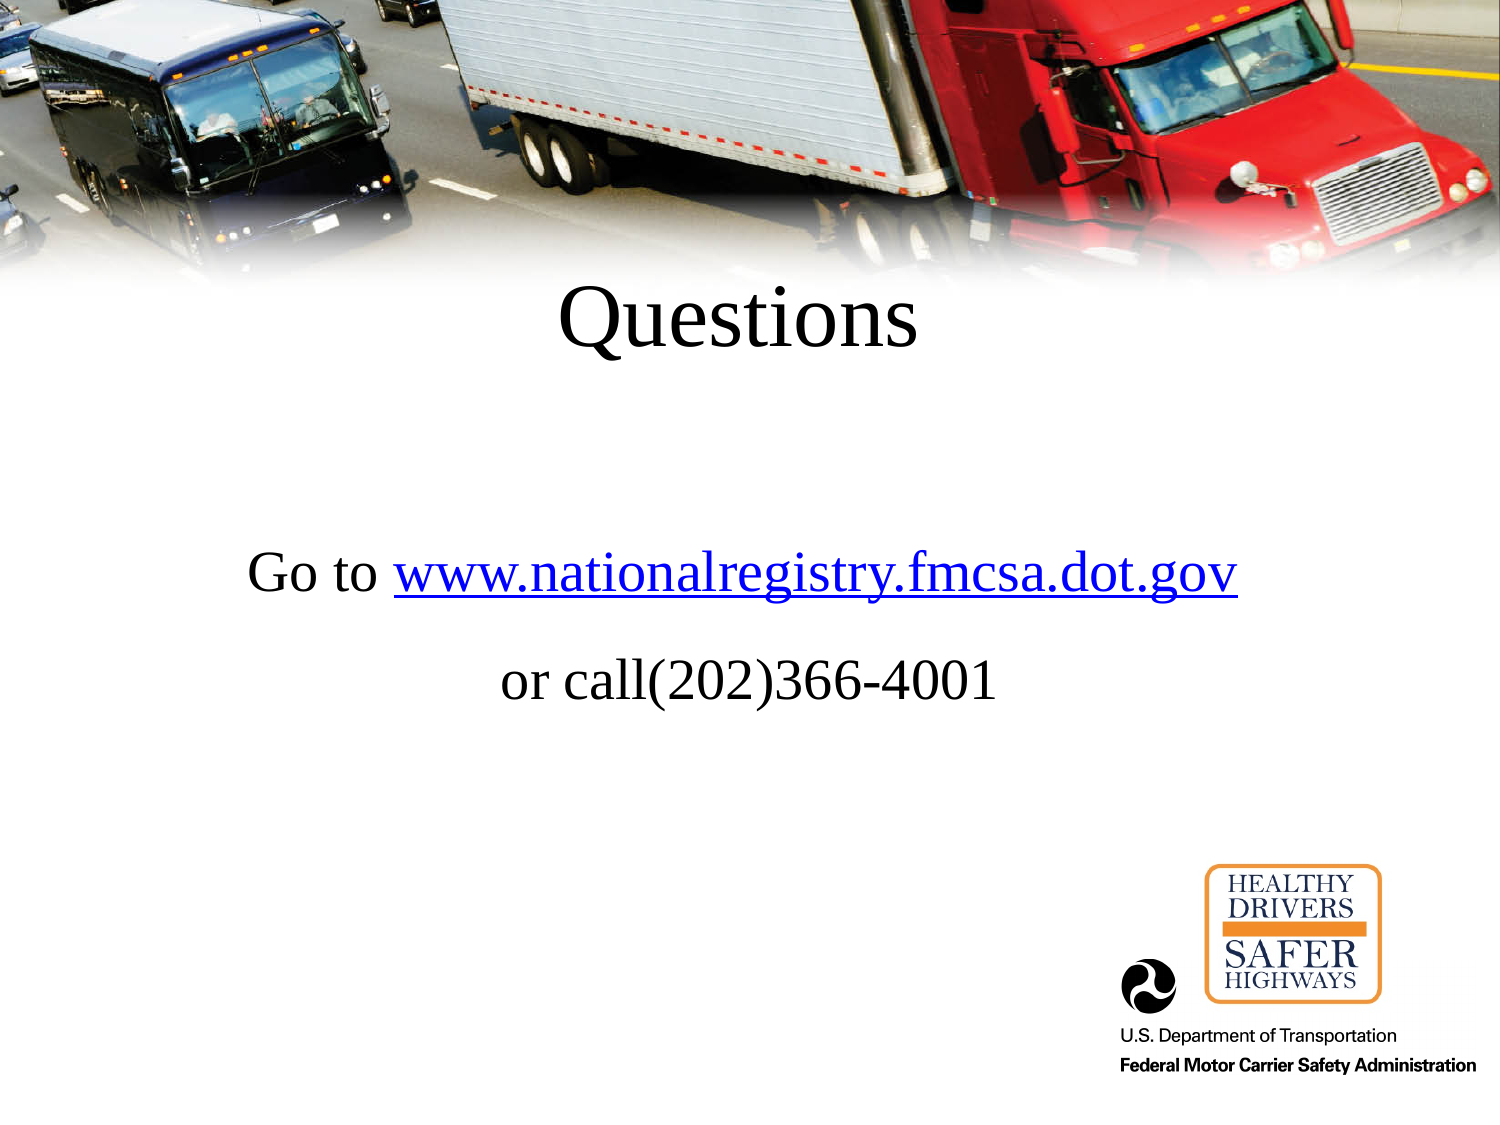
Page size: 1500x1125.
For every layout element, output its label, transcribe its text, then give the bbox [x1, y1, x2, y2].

list Go to www.nationalregistry.fmcsa.dot.gov or call(202)366-4001 [75, 526, 1425, 777]
title Questions [75, 247, 1425, 372]
picture [0, 0, 1500, 1125]
